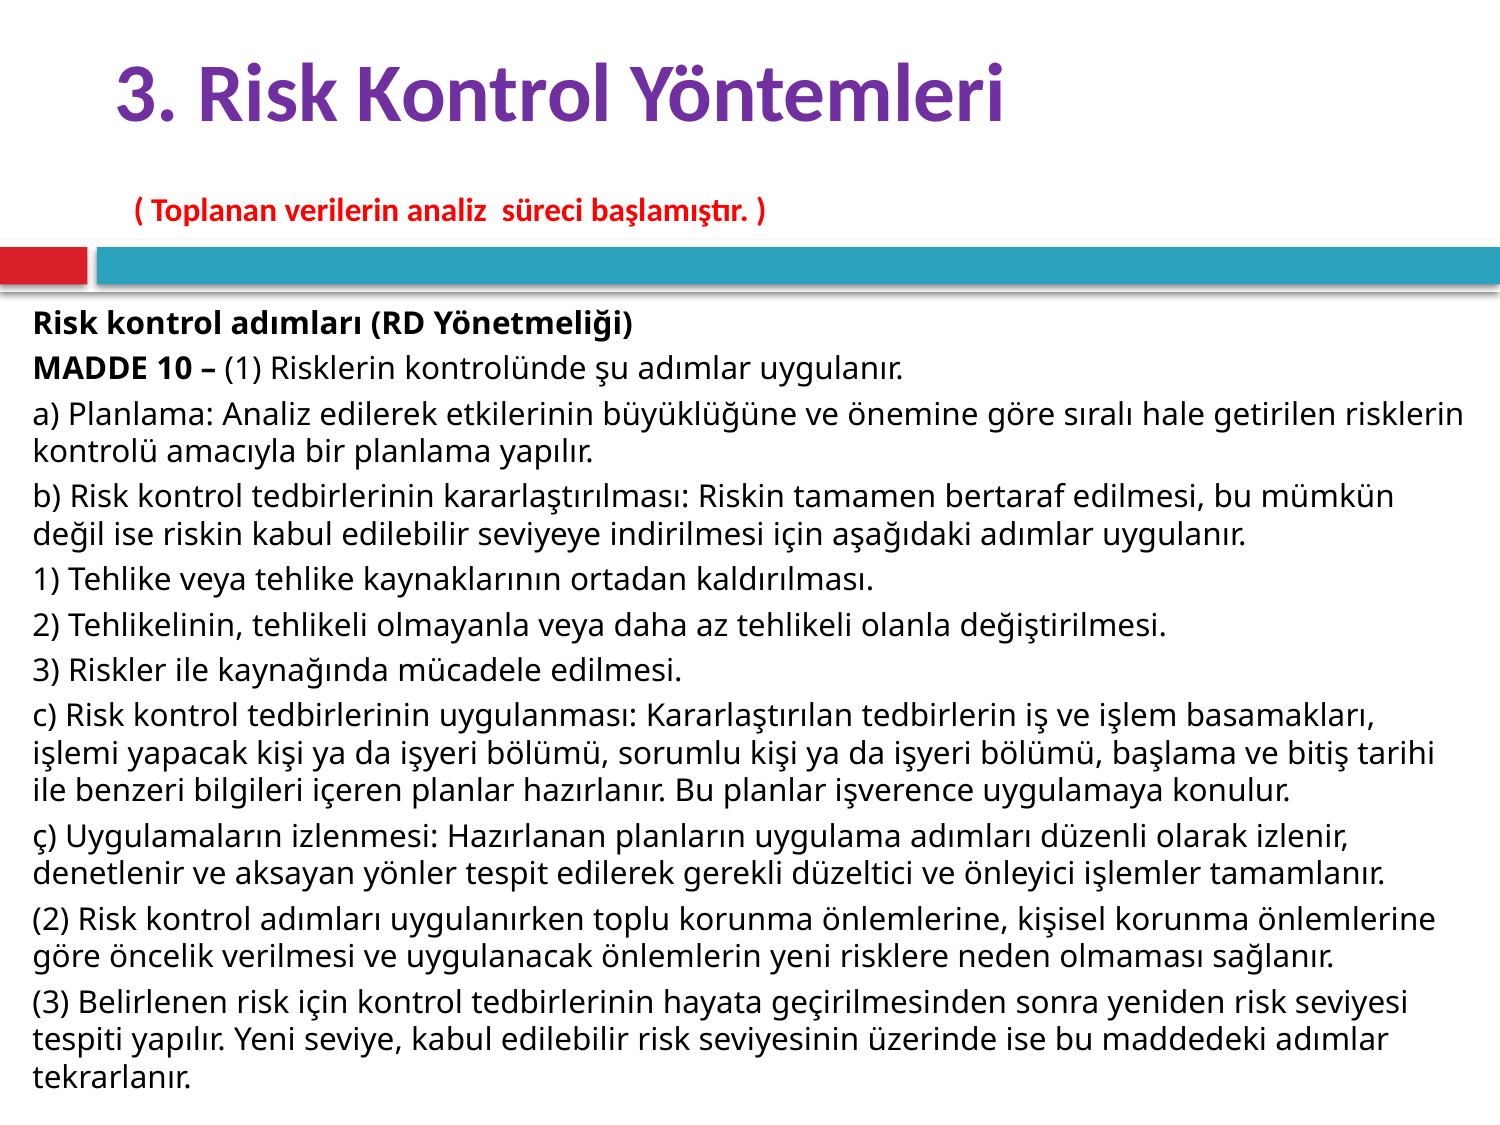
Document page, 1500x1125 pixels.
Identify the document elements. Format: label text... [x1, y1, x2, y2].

list Risk kontrol adımları (RD Yönetmeliği) MADDE 10 – (1) Risklerin kontrolünde şu adımlar uygulanır. a) Planlama: Analiz edilerek etkilerinin büyüklüğüne ve önemine göre sıralı hale getirilen risklerin kontrolü amacıyla bir planlama yapılır. b) Risk kontrol tedbirlerinin kararlaştırılması: Riskin tamamen bertaraf edilmesi, bu mümkün değil ise riskin kabul edilebilir seviyeye indirilmesi için aşağıdaki adımlar uygulanır. 1) Tehlike veya tehlike kaynaklarının ortadan kaldırılması. 2) Tehlikelinin, tehlikeli olmayanla veya daha az tehlikeli olanla değiştirilmesi. 3) Riskler ile kaynağında mücadele edilmesi. c) Risk kontrol tedbirlerinin uygulanması: Kararlaştırılan tedbirlerin iş ve işlem basamakları, işlemi yapacak kişi ya da işyeri bölümü, sorumlu kişi ya da işyeri bölümü, başlama ve bitiş tarihi ile benzeri bilgileri içeren planlar hazırlanır. Bu planlar işverence uygulamaya konulur. ç) Uygulamaların izlenmesi: Hazırlanan planların uygulama adımları düzenli olarak izlenir, denetlenir ve aksayan yönler tespit edilerek gerekli düzeltici ve önleyici işlemler tamamlanır. (2) Risk kontrol adımları uygulanırken toplu korunma önlemlerine, kişisel korunma önlemlerine göre öncelik verilmesi ve uygulanacak önlemlerin yeni risklere neden olmaması sağlanır. (3) Belirlenen risk için kontrol tedbirlerinin hayata geçirilmesinden sonra yeniden risk seviyesi tespiti yapılır. Yeni seviye, kabul edilebilir risk seviyesinin üzerinde ise bu maddedeki adımlar tekrarlanır. [17, 295, 1483, 1106]
title 3. Risk Kontrol Yöntemleri ( Toplanan verilerin analiz süreci başlamıştır. ) [99, 25, 1438, 246]
